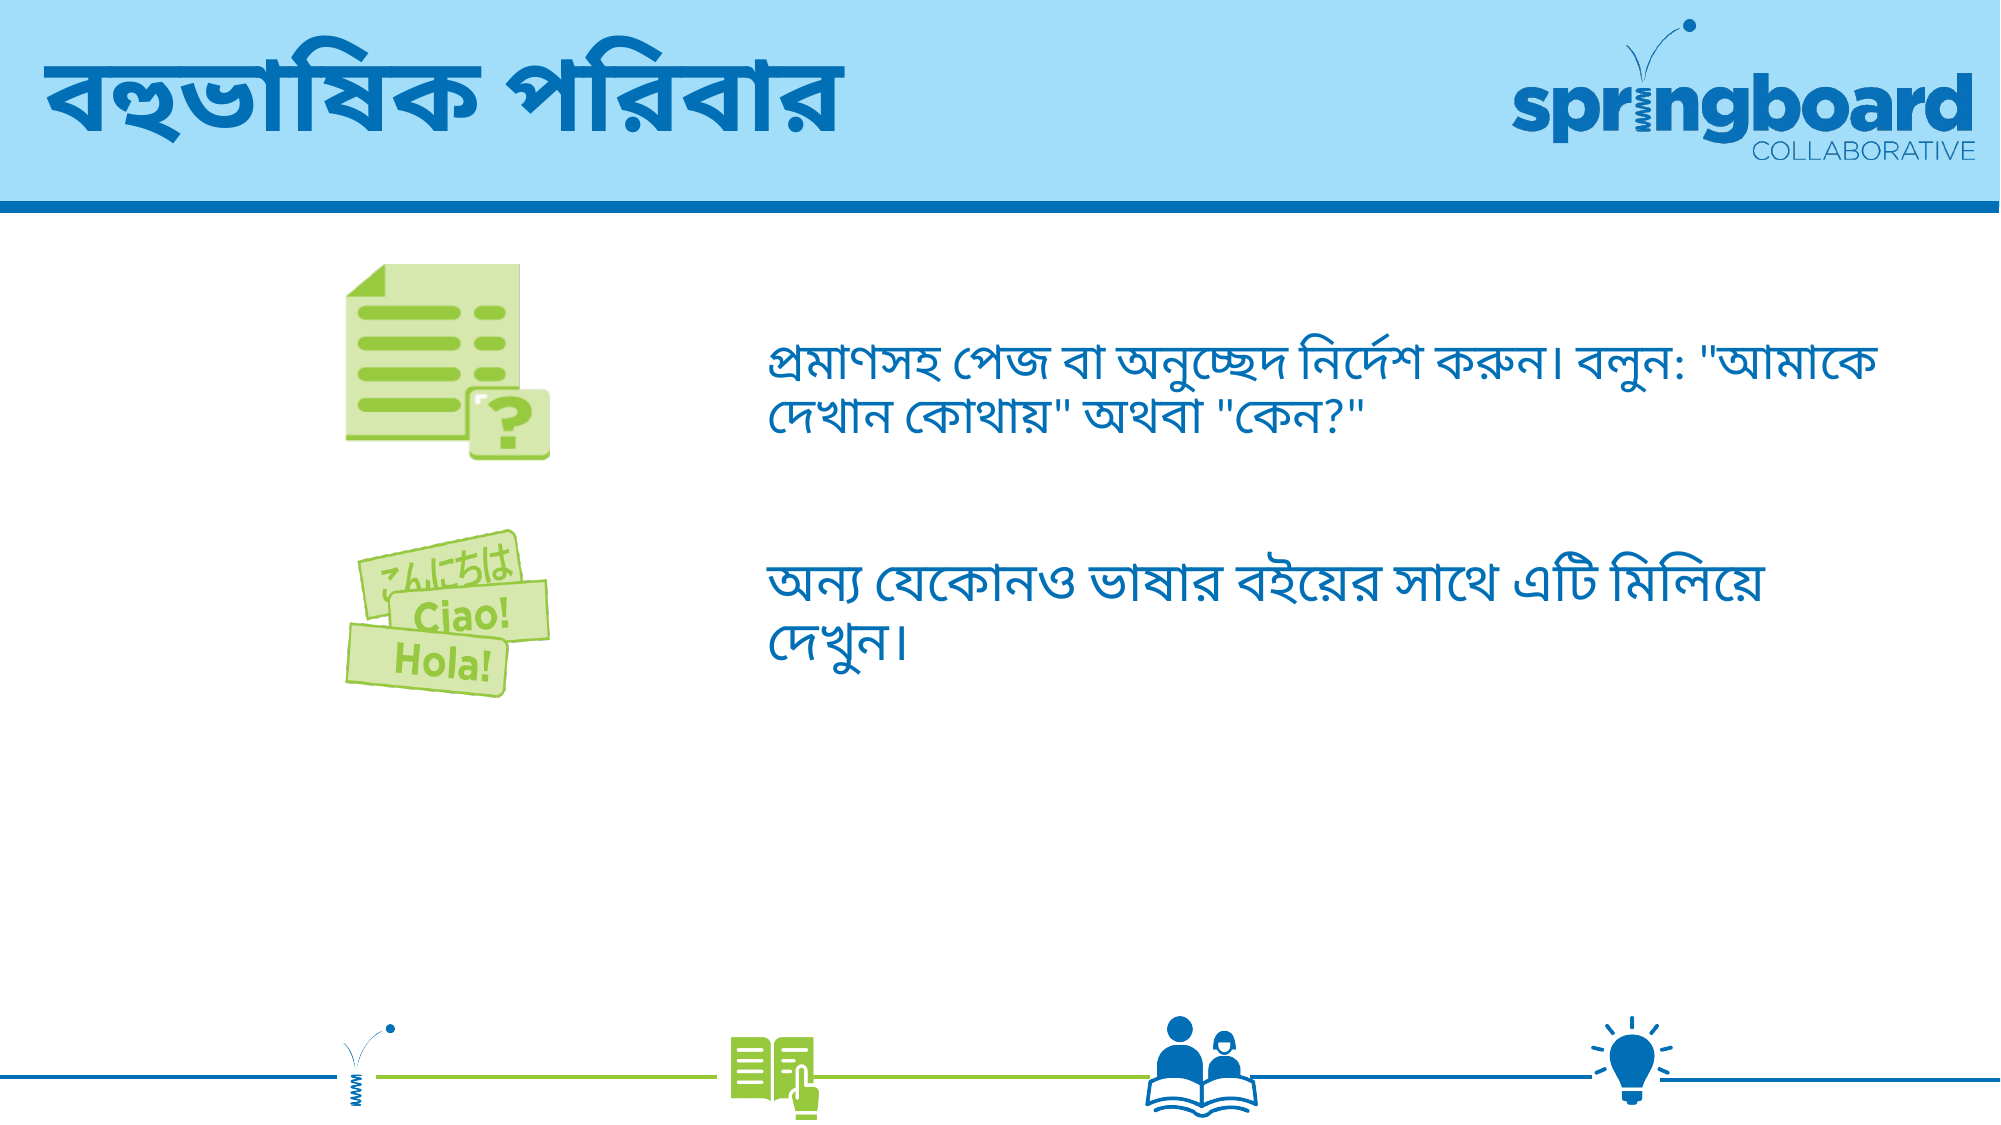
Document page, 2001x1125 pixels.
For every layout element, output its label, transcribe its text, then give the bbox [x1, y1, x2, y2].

picture [731, 1037, 819, 1120]
title বহুভাষিক পরিবার [0, 0, 2000, 196]
list প্রমাণসহ পেজ বা অনুচ্ছেদ নির্দেশ করুন। বলুন: "আমাকে দেখান কোথায়" অথবা "কেন?" [752, 396, 1935, 526]
picture [345, 528, 550, 698]
picture [1591, 1016, 1673, 1105]
picture [345, 264, 550, 461]
list অন্য যেকোনও ভাষার বইয়ের সাথে এটি মিলিয়ে দেখুন। [752, 526, 1935, 700]
picture [343, 1024, 395, 1106]
picture [1145, 1016, 1258, 1118]
